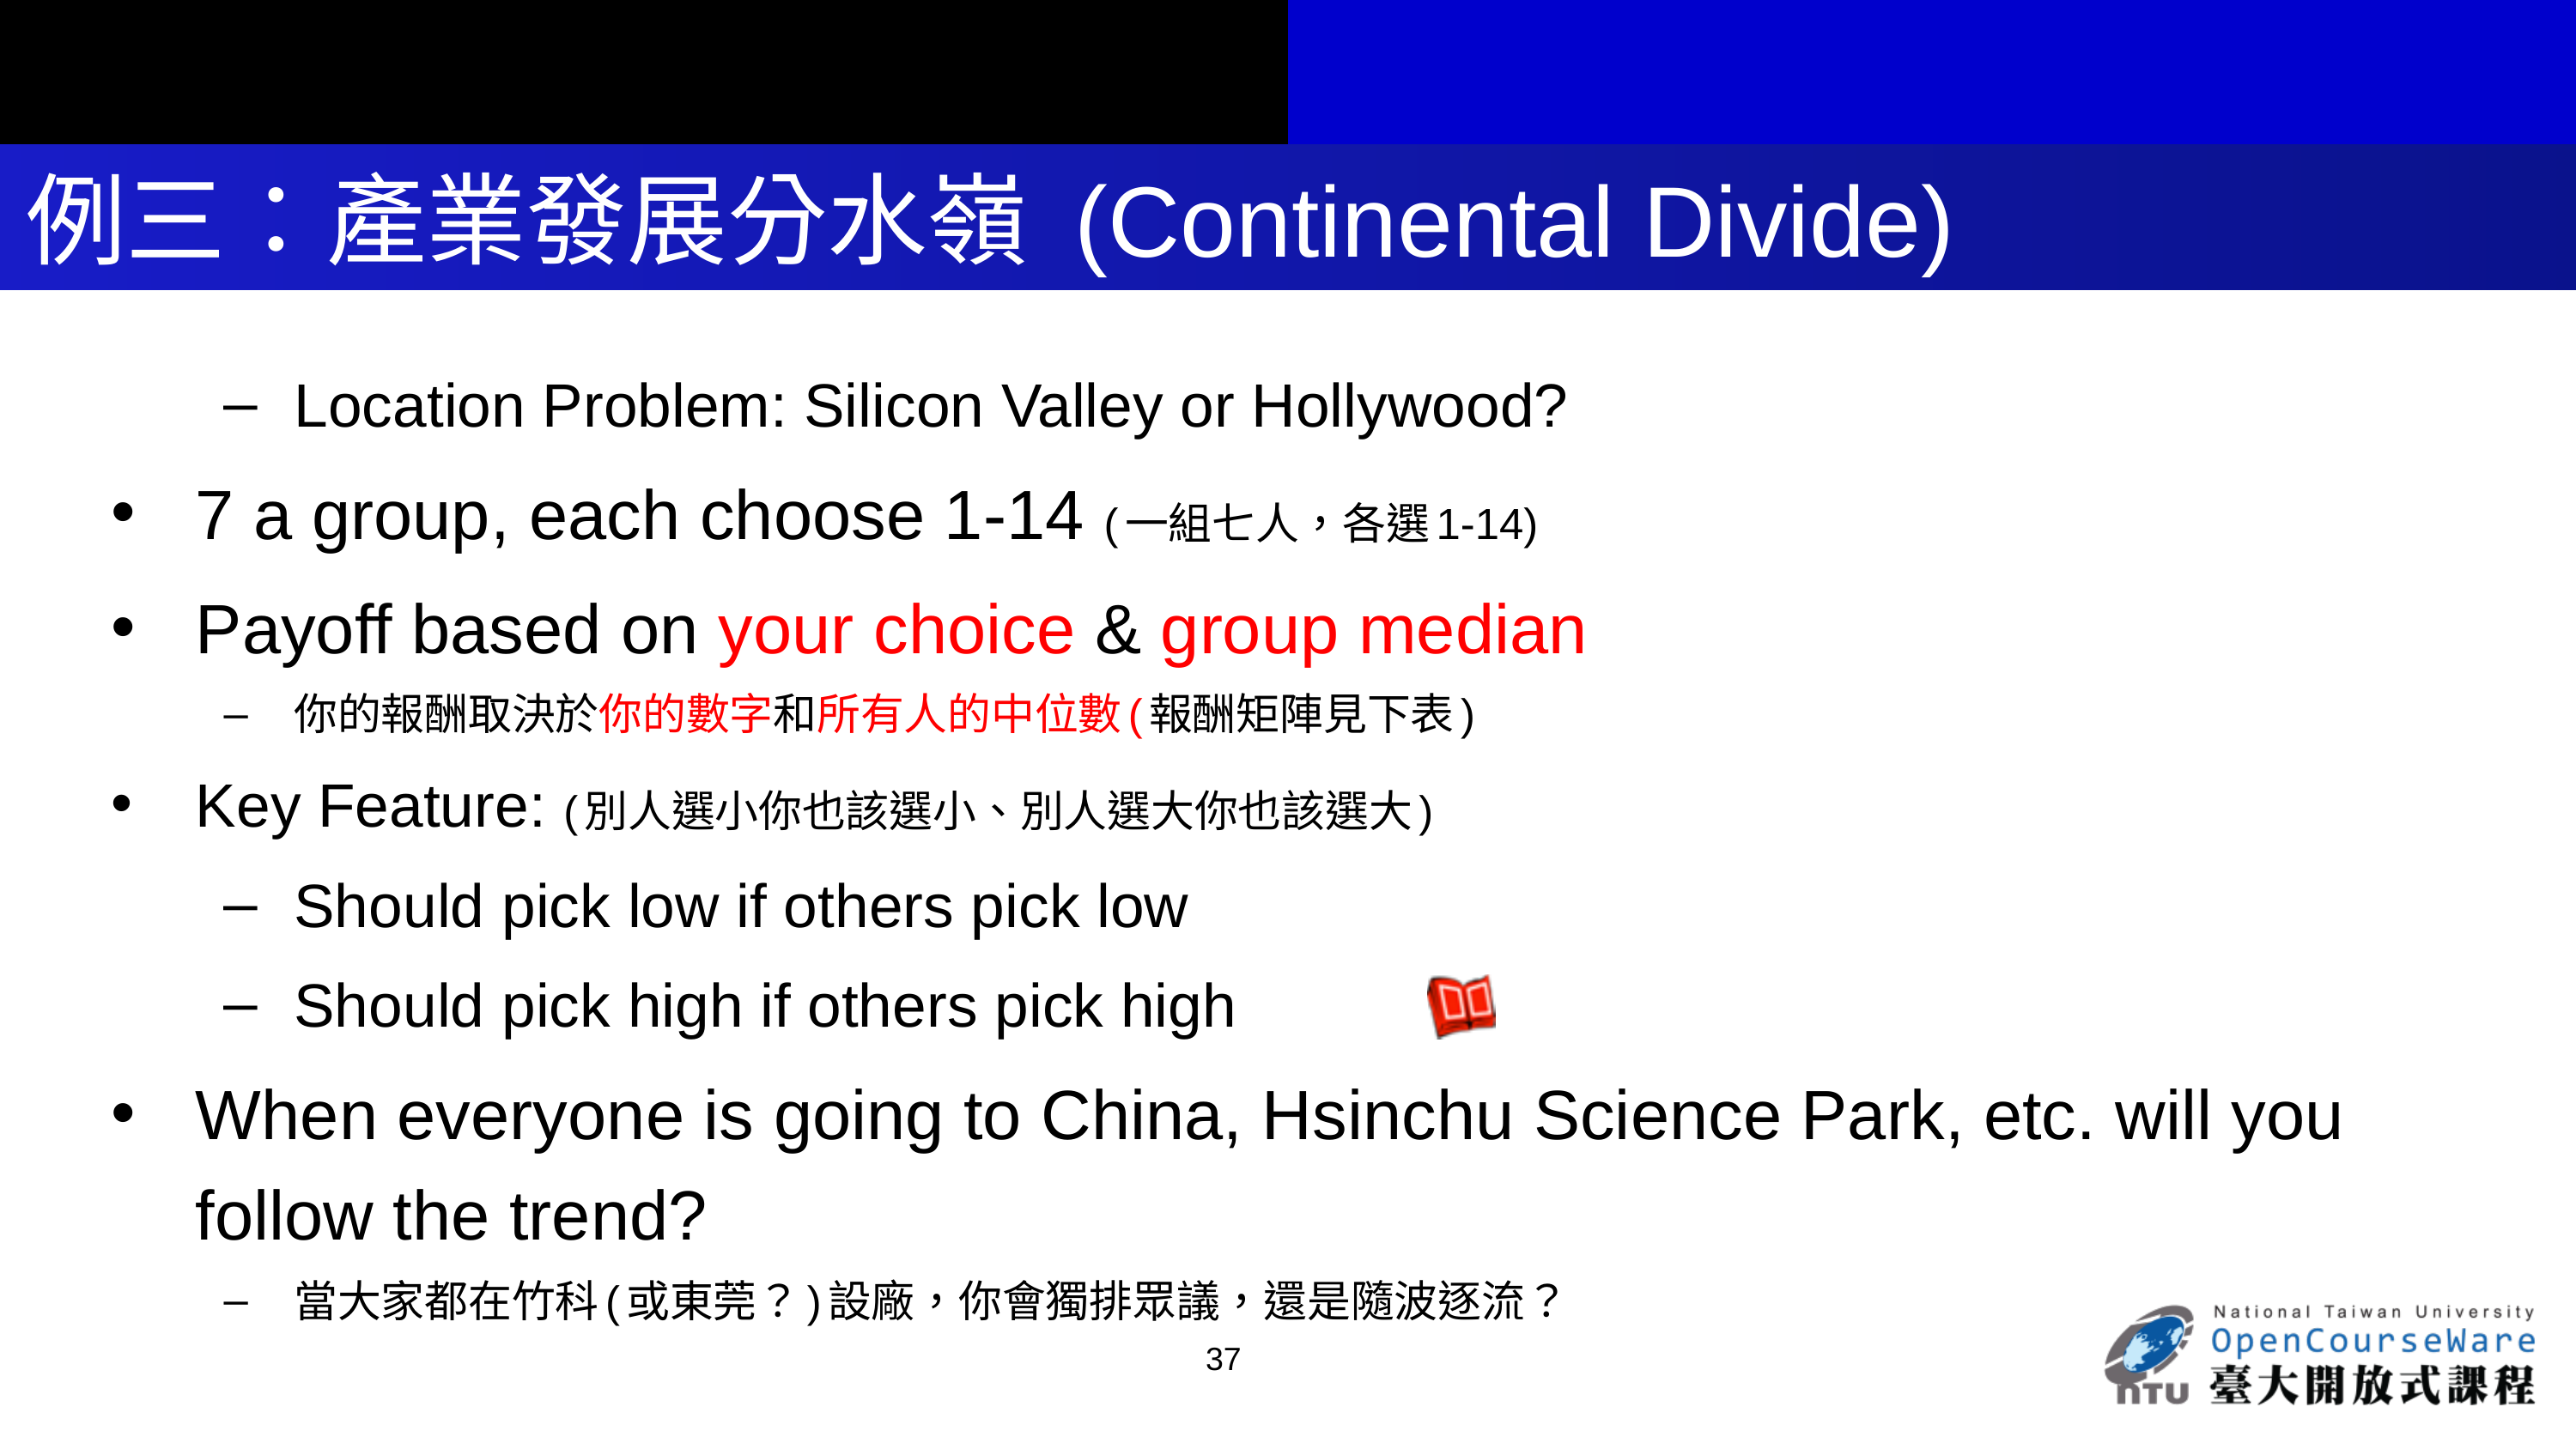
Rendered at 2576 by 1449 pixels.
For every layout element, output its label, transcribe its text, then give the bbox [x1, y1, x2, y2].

list Location Problem: Silicon Valley or Hollywood? 7 a group, each choose 1-14 (一組七人，各選1-14) Payoff based on your choice & group median 你的報酬取決於你的數字和所有人的中位數(報酬矩陣見下表) Key Feature: (別人選小你也該選小、別人選大你也該選大) Should pick low if others pick low Should pick high if others pick high When everyone is going to China, Hsinchu Science Park, etc. will you follow the trend? 當大家都在竹科(或東莞？)設廠，你會獨排眾議，還是隨波逐流？ [85, 337, 2490, 1353]
picture [2070, 1282, 2570, 1430]
picture [1427, 973, 1496, 1040]
title 例三：產業發展分水嶺 (Continental Divide) [0, 144, 2576, 290]
